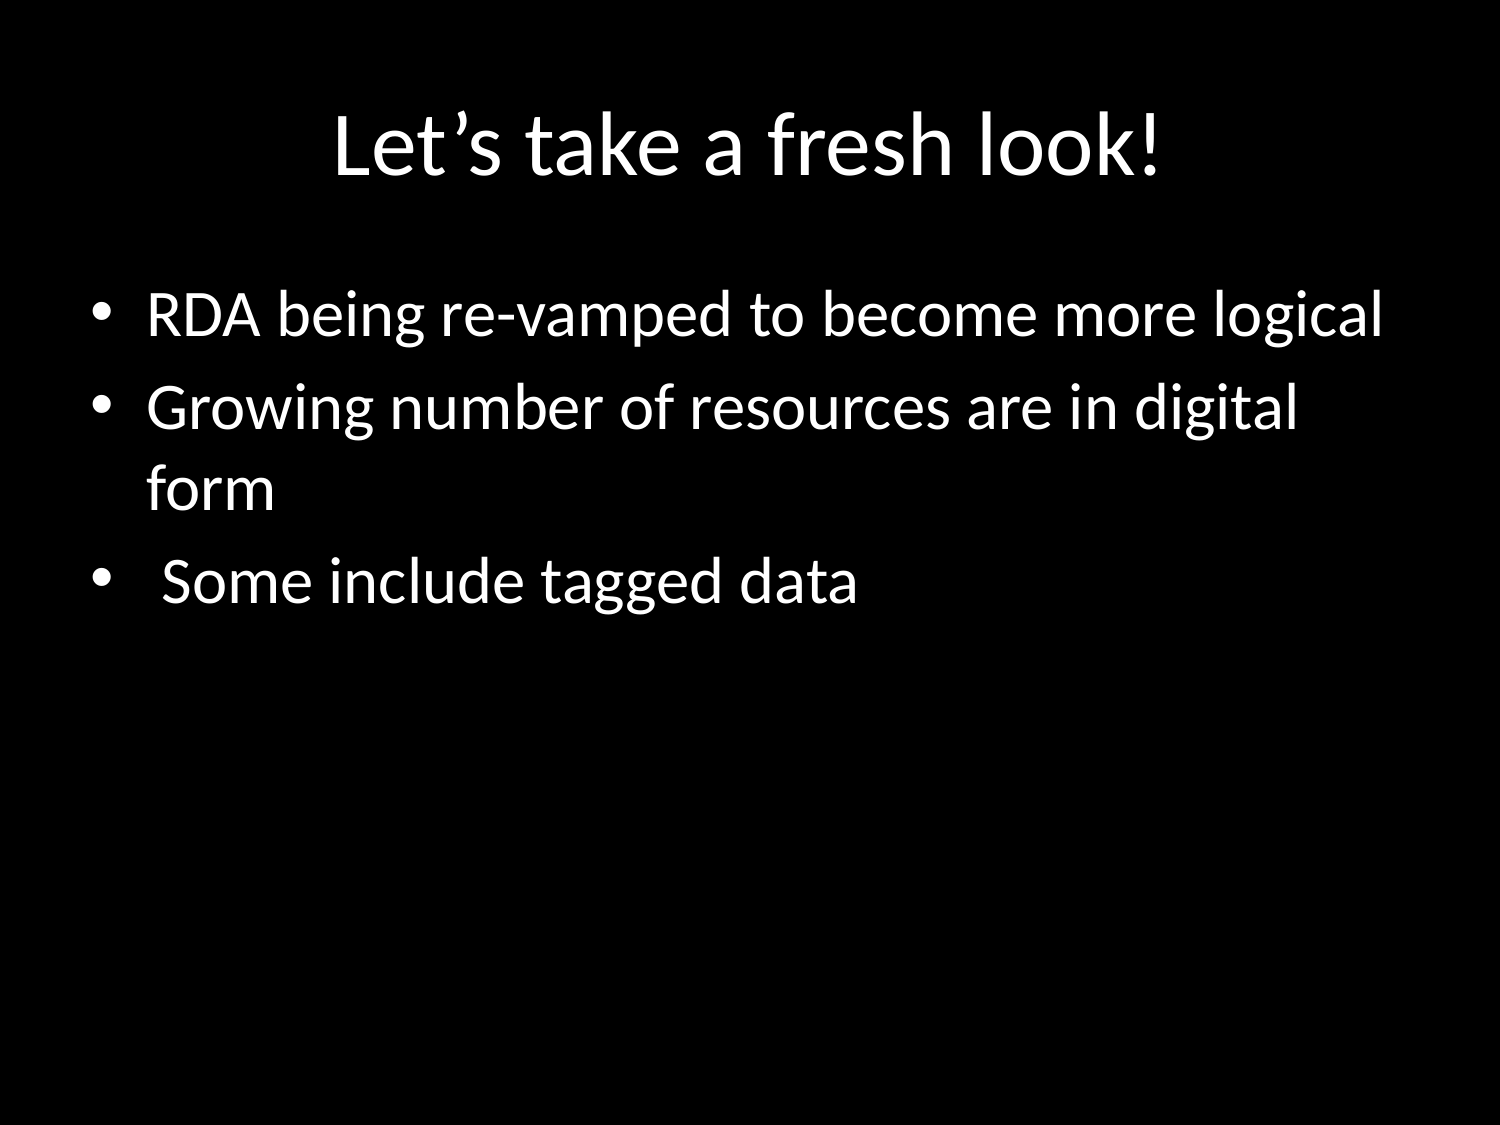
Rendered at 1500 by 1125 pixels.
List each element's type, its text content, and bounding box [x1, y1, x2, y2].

list RDA being re-vamped to become more logical Growing number of resources are in digital form Some include tagged data [75, 262, 1425, 1005]
title Let’s take a fresh look! [75, 45, 1425, 233]
